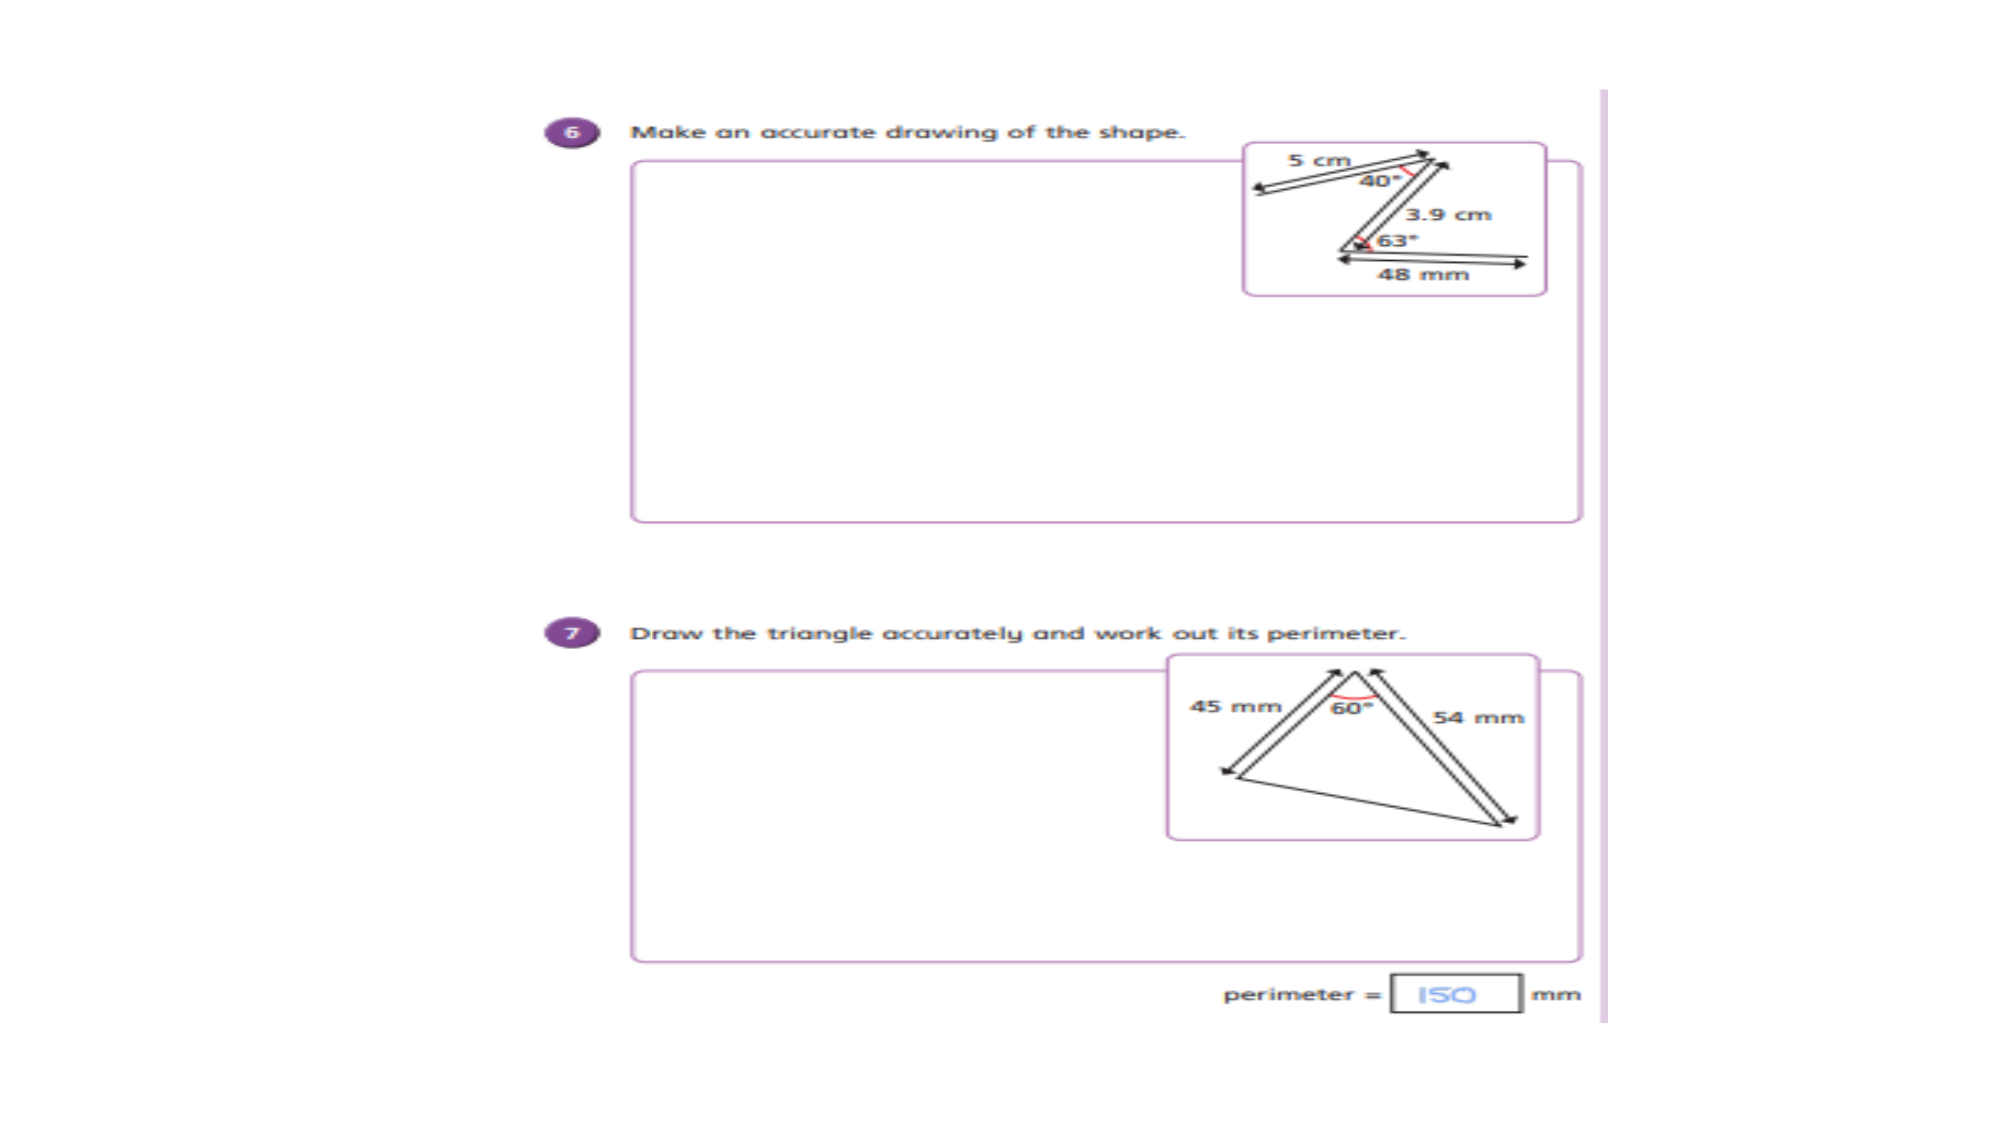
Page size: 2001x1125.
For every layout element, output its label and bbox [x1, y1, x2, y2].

picture [447, 73, 1608, 1023]
